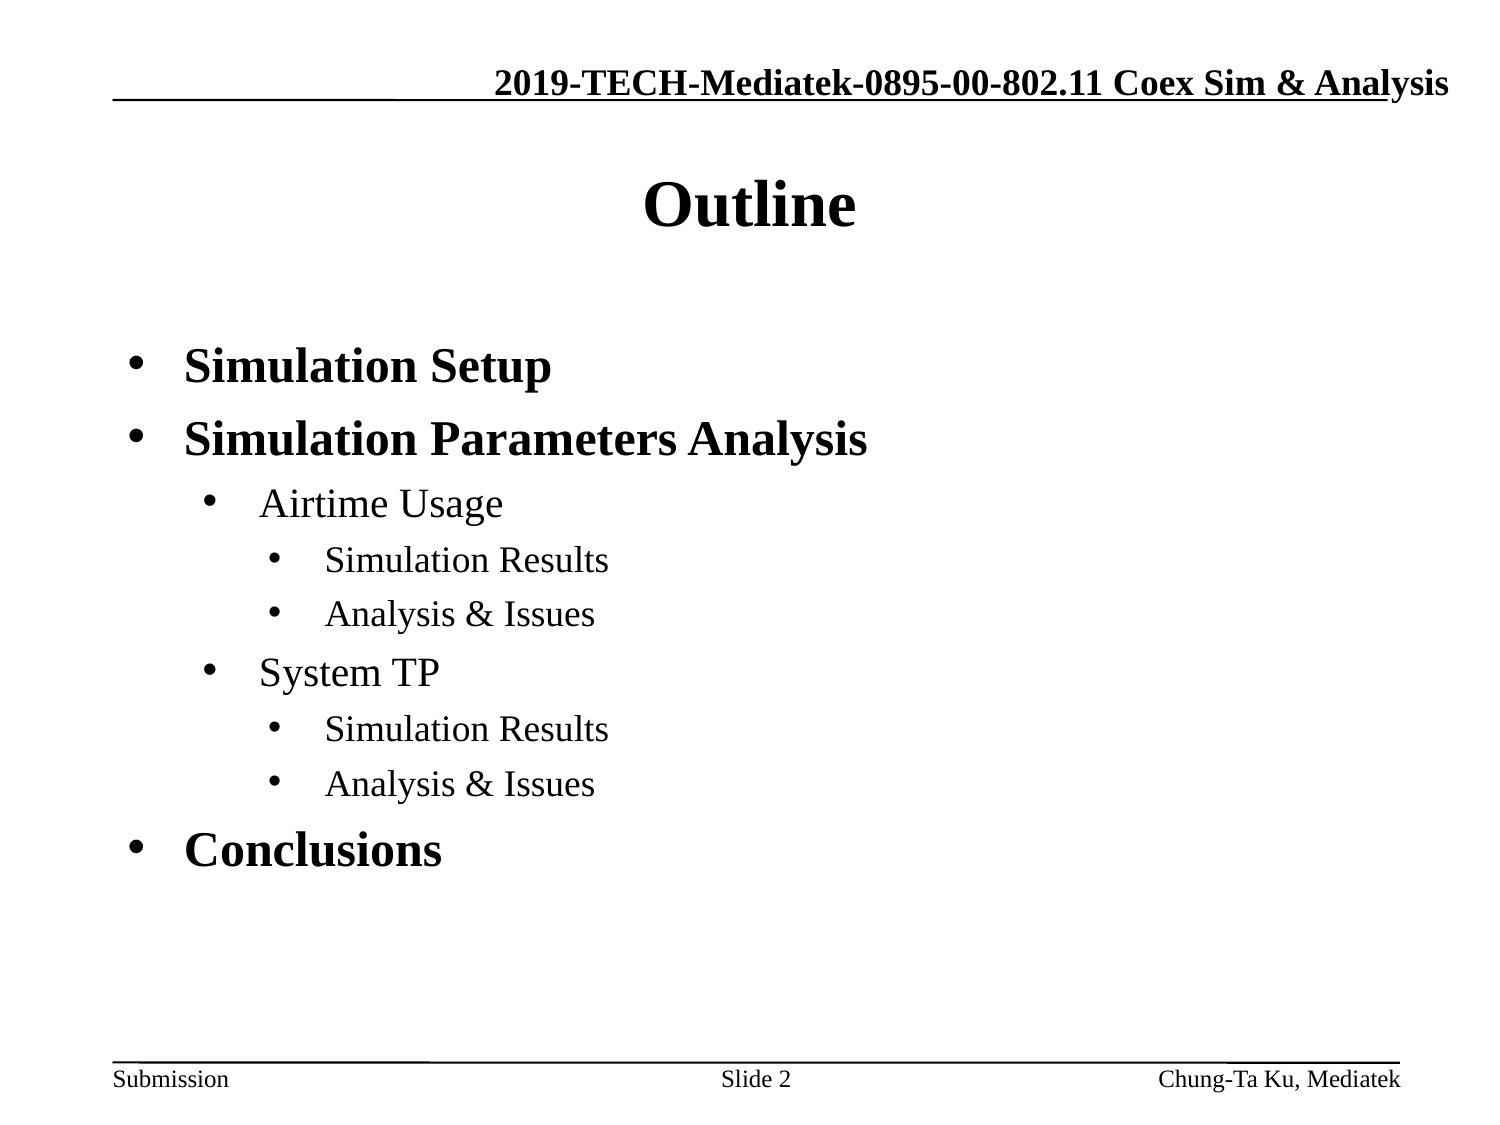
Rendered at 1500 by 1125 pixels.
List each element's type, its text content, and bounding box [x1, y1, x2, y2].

slide_number Slide 2 [712, 1061, 800, 1123]
title Outline [112, 112, 1388, 288]
footer Chung-Ta Ku, Mediatek [878, 1061, 1402, 1093]
list Simulation Setup Simulation Parameters Analysis Airtime Usage Simulation Results Analysis & Issues System TP Simulation Results Analysis & Issues Conclusions [112, 324, 1388, 1000]
